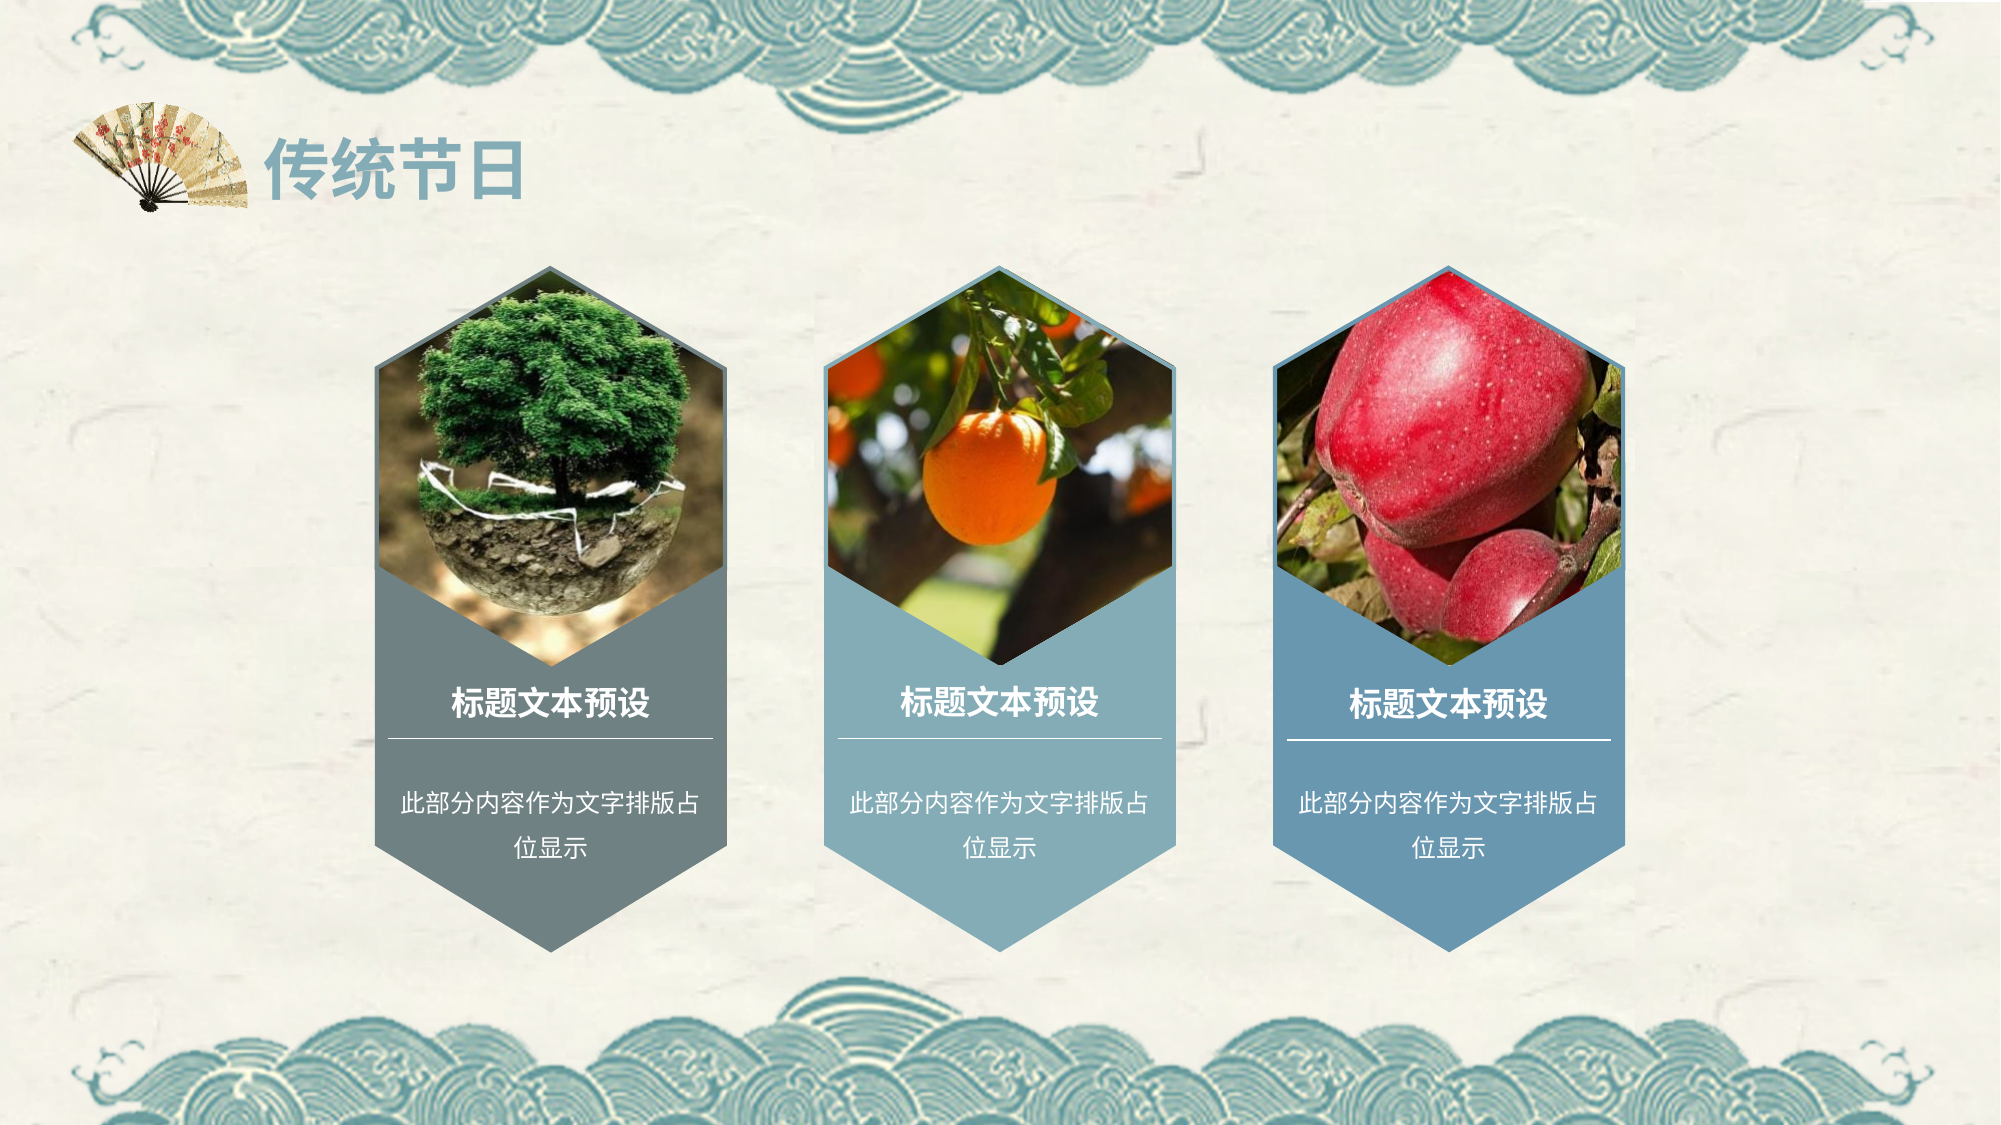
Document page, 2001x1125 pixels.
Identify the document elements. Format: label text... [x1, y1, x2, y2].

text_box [349, 268, 1651, 951]
text_box 传统节日 [249, 120, 603, 215]
picture [0, 0, 2001, 1125]
